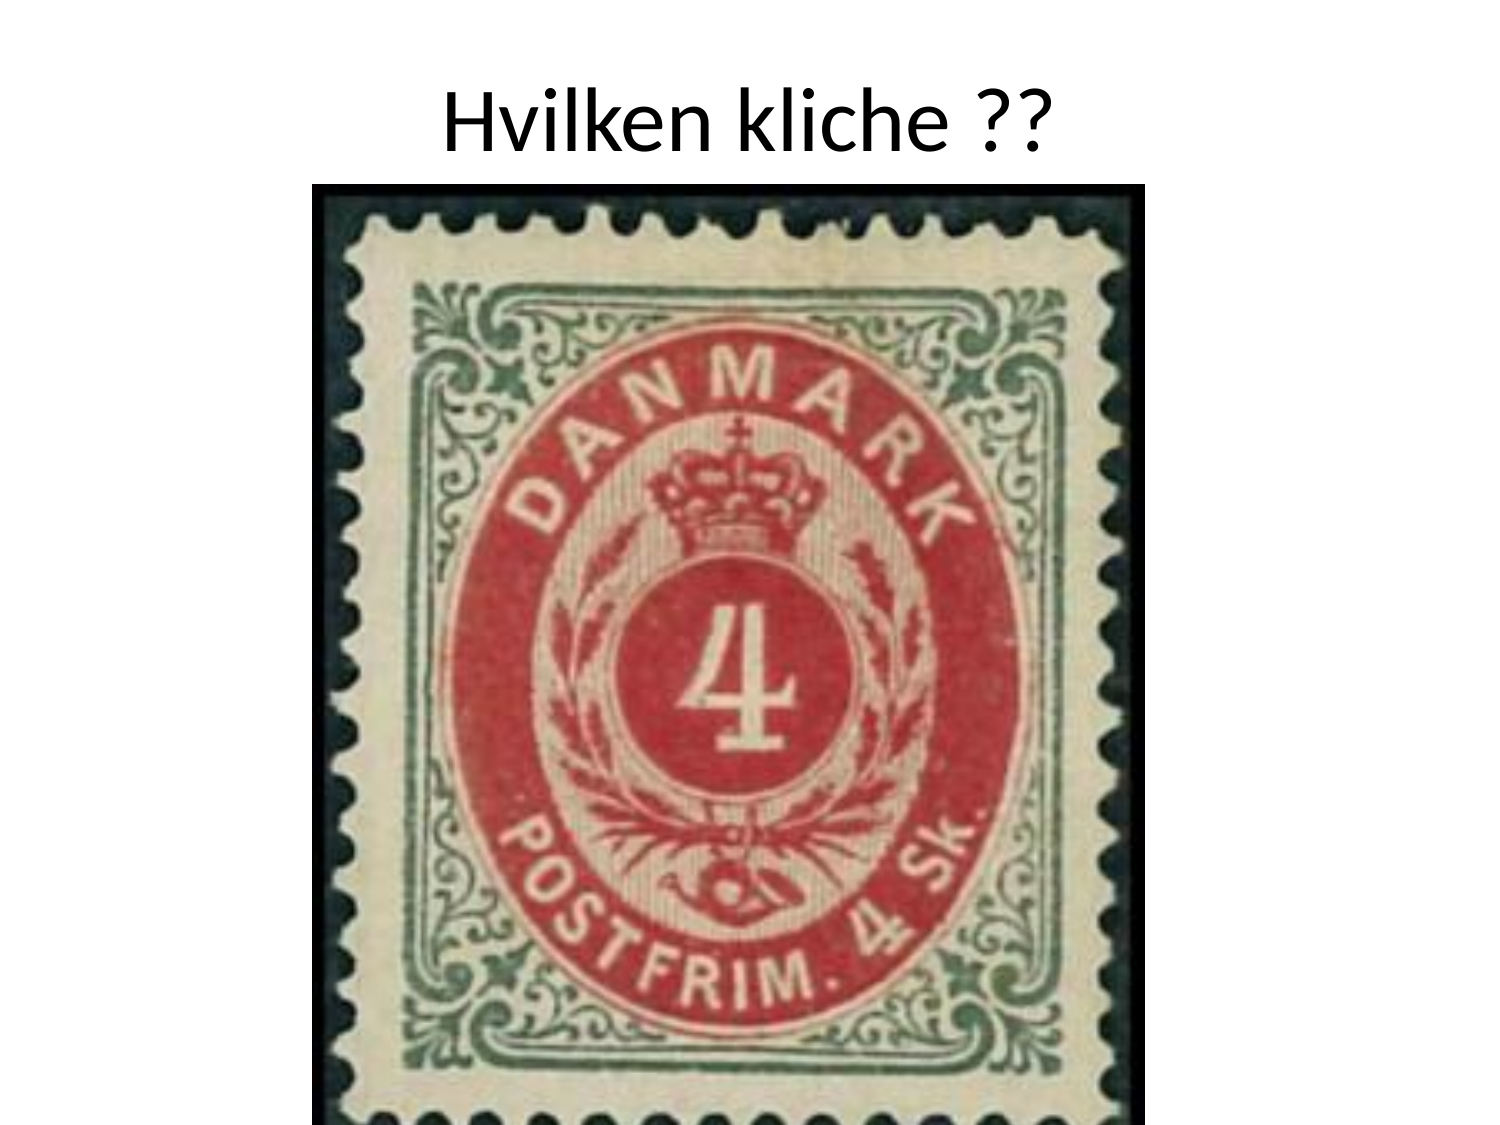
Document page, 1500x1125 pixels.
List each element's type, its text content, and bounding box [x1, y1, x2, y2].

title Hvilken kliche ?? [75, 45, 1425, 185]
picture [312, 184, 1145, 1125]
